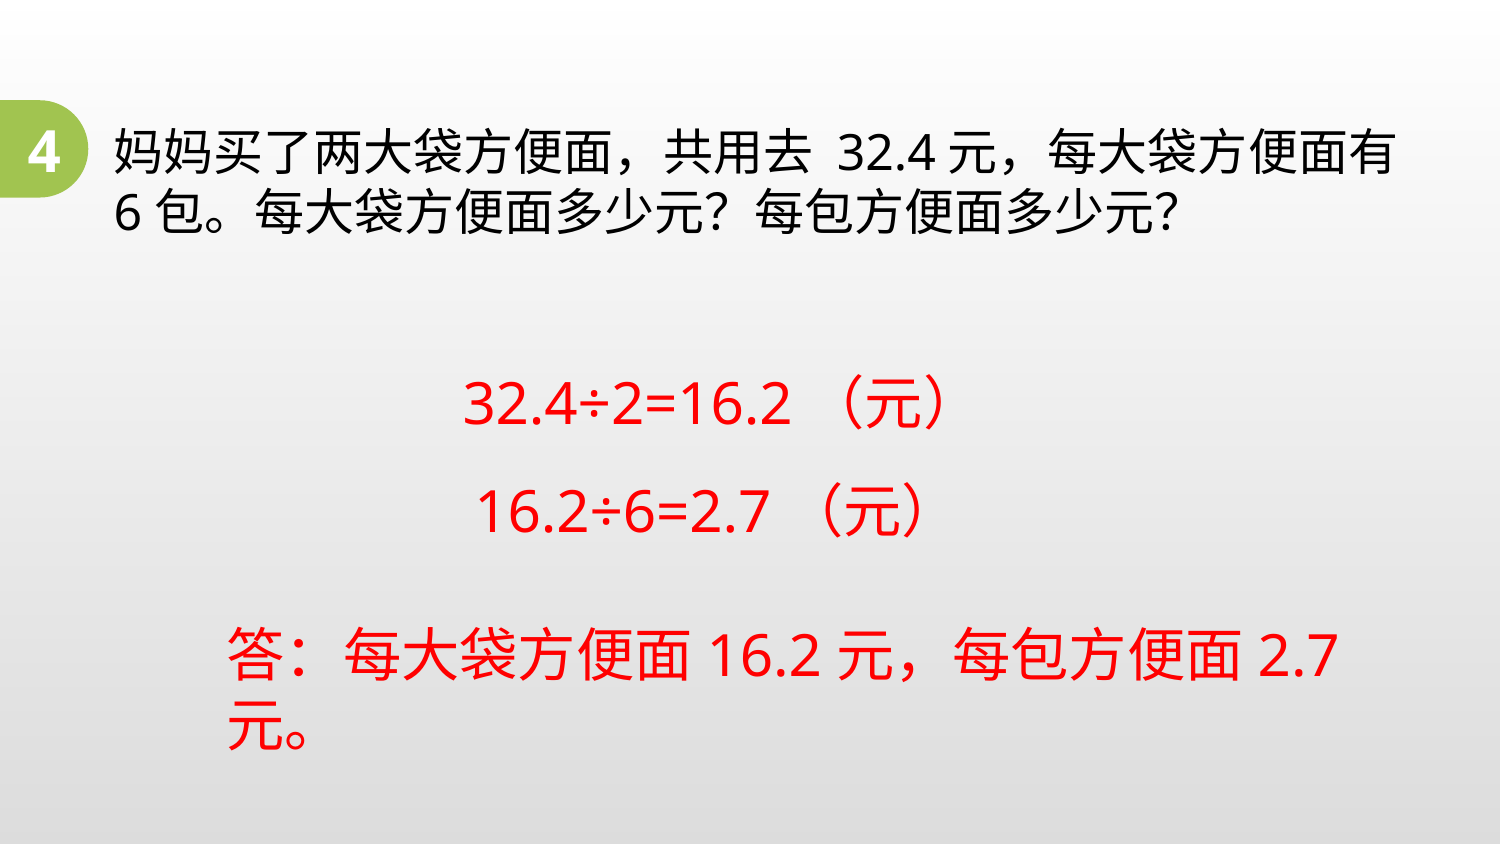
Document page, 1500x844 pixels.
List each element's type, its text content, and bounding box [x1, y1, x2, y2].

text_box 4 [0, 99, 90, 199]
text_box 妈妈买了两大袋方便面，共用去 32.4元，每大袋方便面有6包。每大袋方便面多少元？每包方便面多少元？ [102, 115, 1433, 247]
text_box 16.2÷6=2.7（元） [463, 468, 972, 550]
text_box 32.4÷2=16.2（元） [451, 360, 994, 442]
text_box 答：每大袋方便面16.2元，每包方便面2.7元。 [215, 612, 1404, 764]
